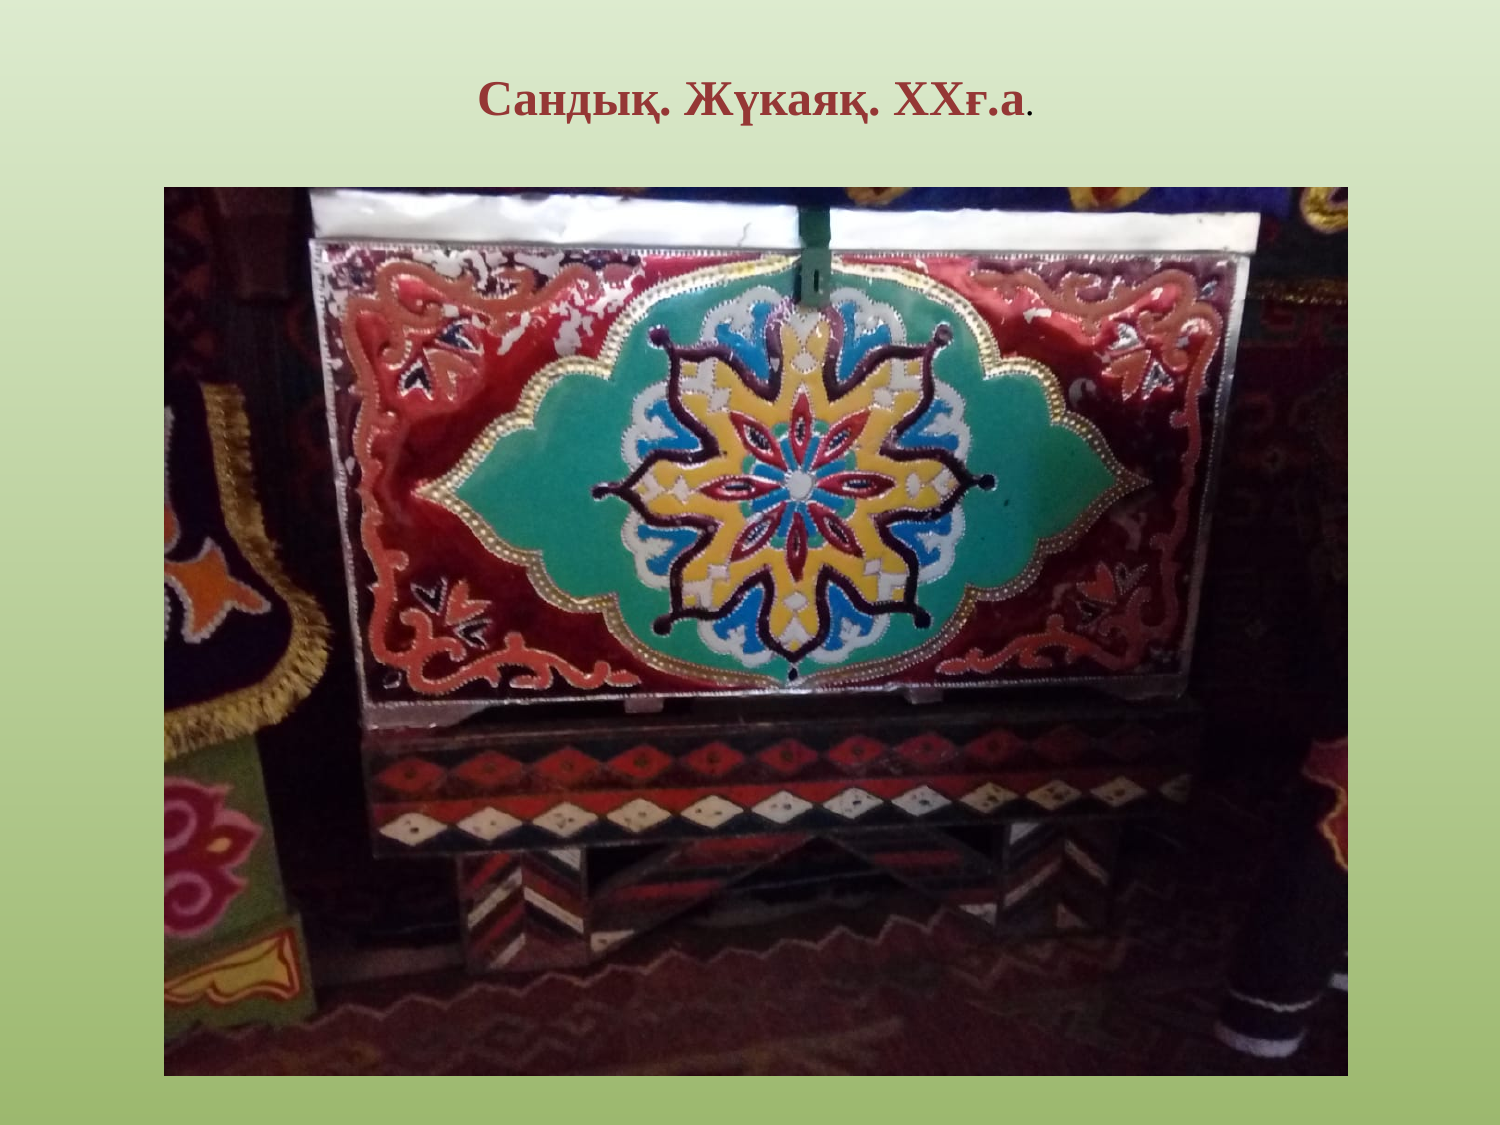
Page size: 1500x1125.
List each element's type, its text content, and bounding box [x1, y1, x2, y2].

picture [163, 187, 1348, 1076]
text_box Сандық. Жүкаяқ. ХХғ.а. [445, 58, 1067, 134]
